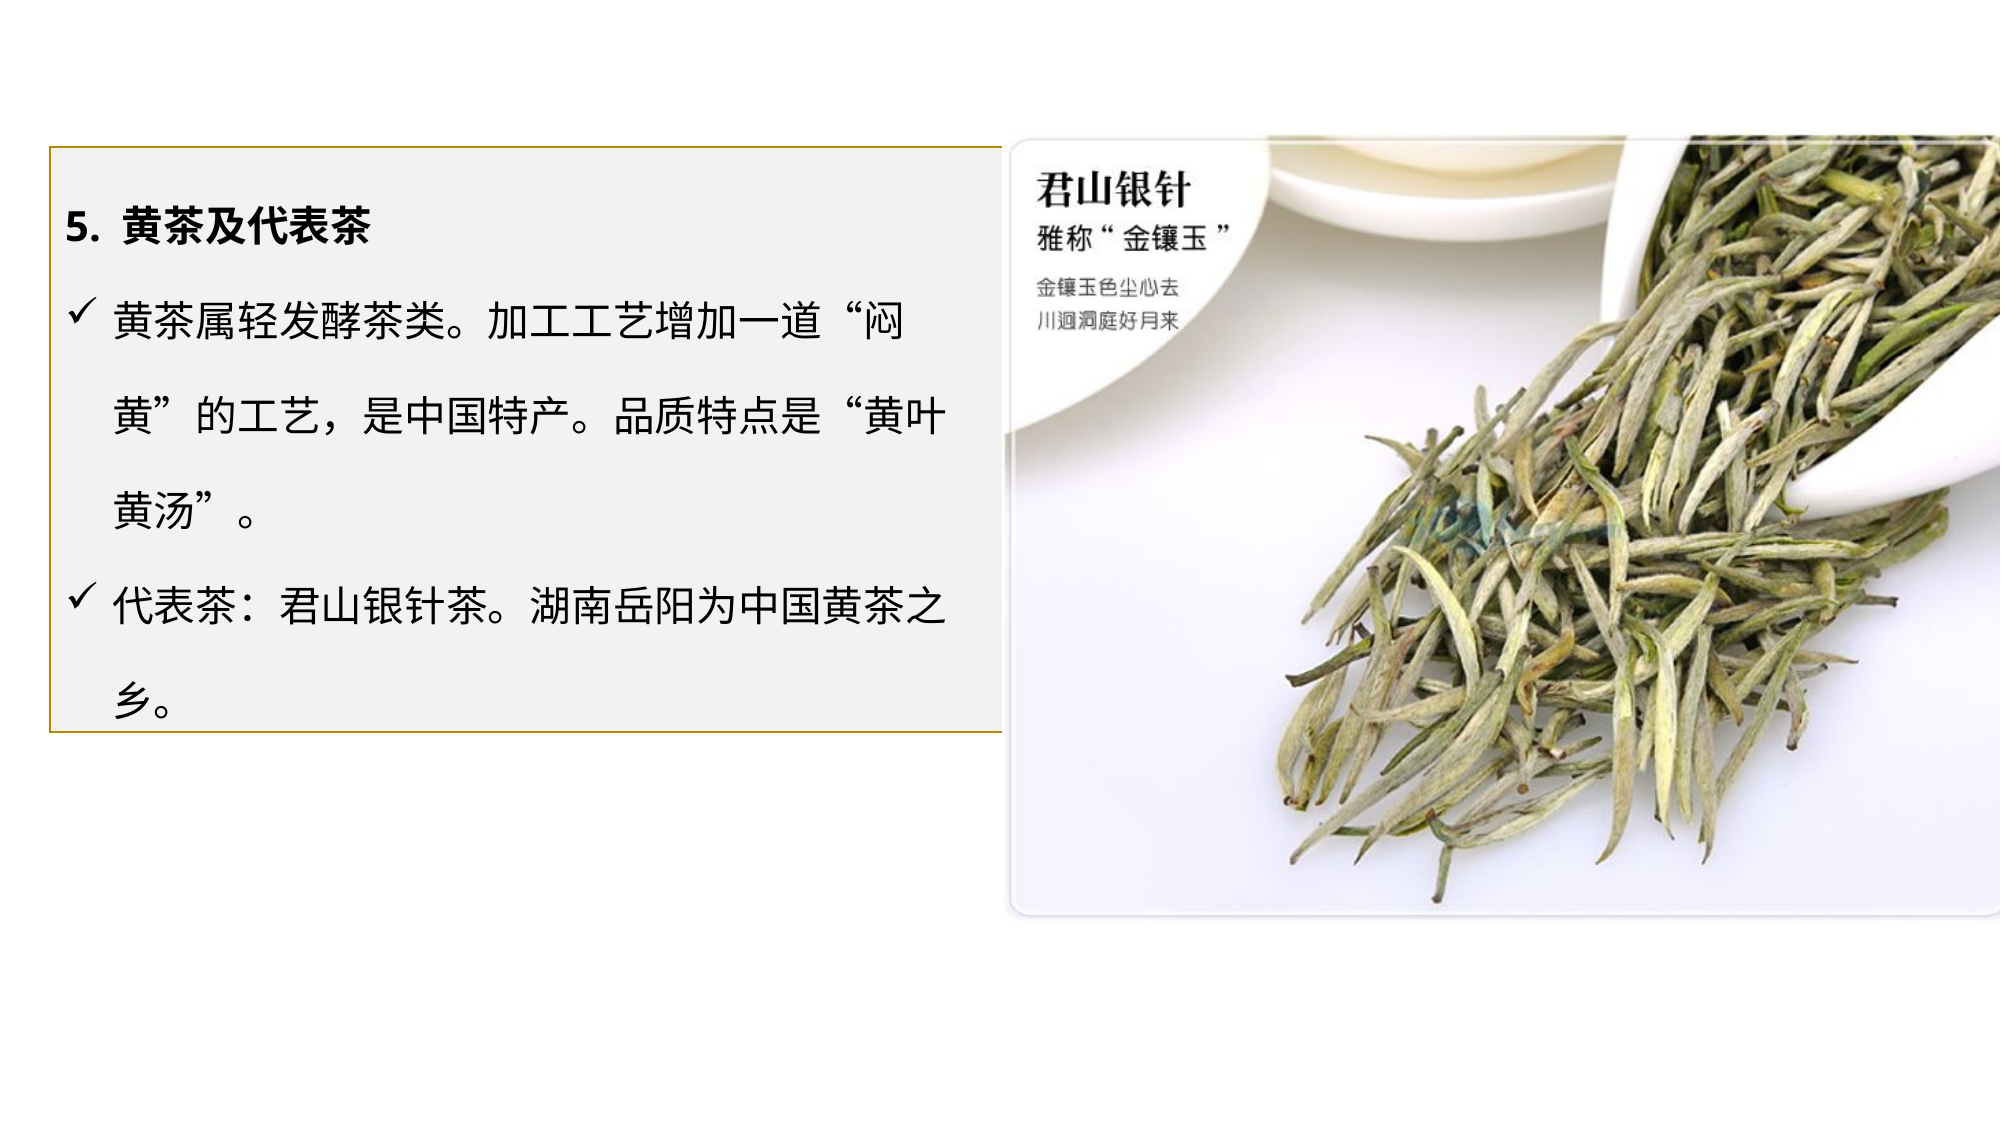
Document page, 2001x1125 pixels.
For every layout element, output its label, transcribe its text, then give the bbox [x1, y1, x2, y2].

text_box 5. 黄茶及代表茶 黄茶属轻发酵茶类。加工工艺增加一道“闷黄”的工艺，是中国特产。品质特点是“黄叶黄汤”。 代表茶：君山银针茶。湖南岳阳为中国黄茶之乡。 [49, 146, 1002, 733]
picture [1002, 131, 2000, 926]
